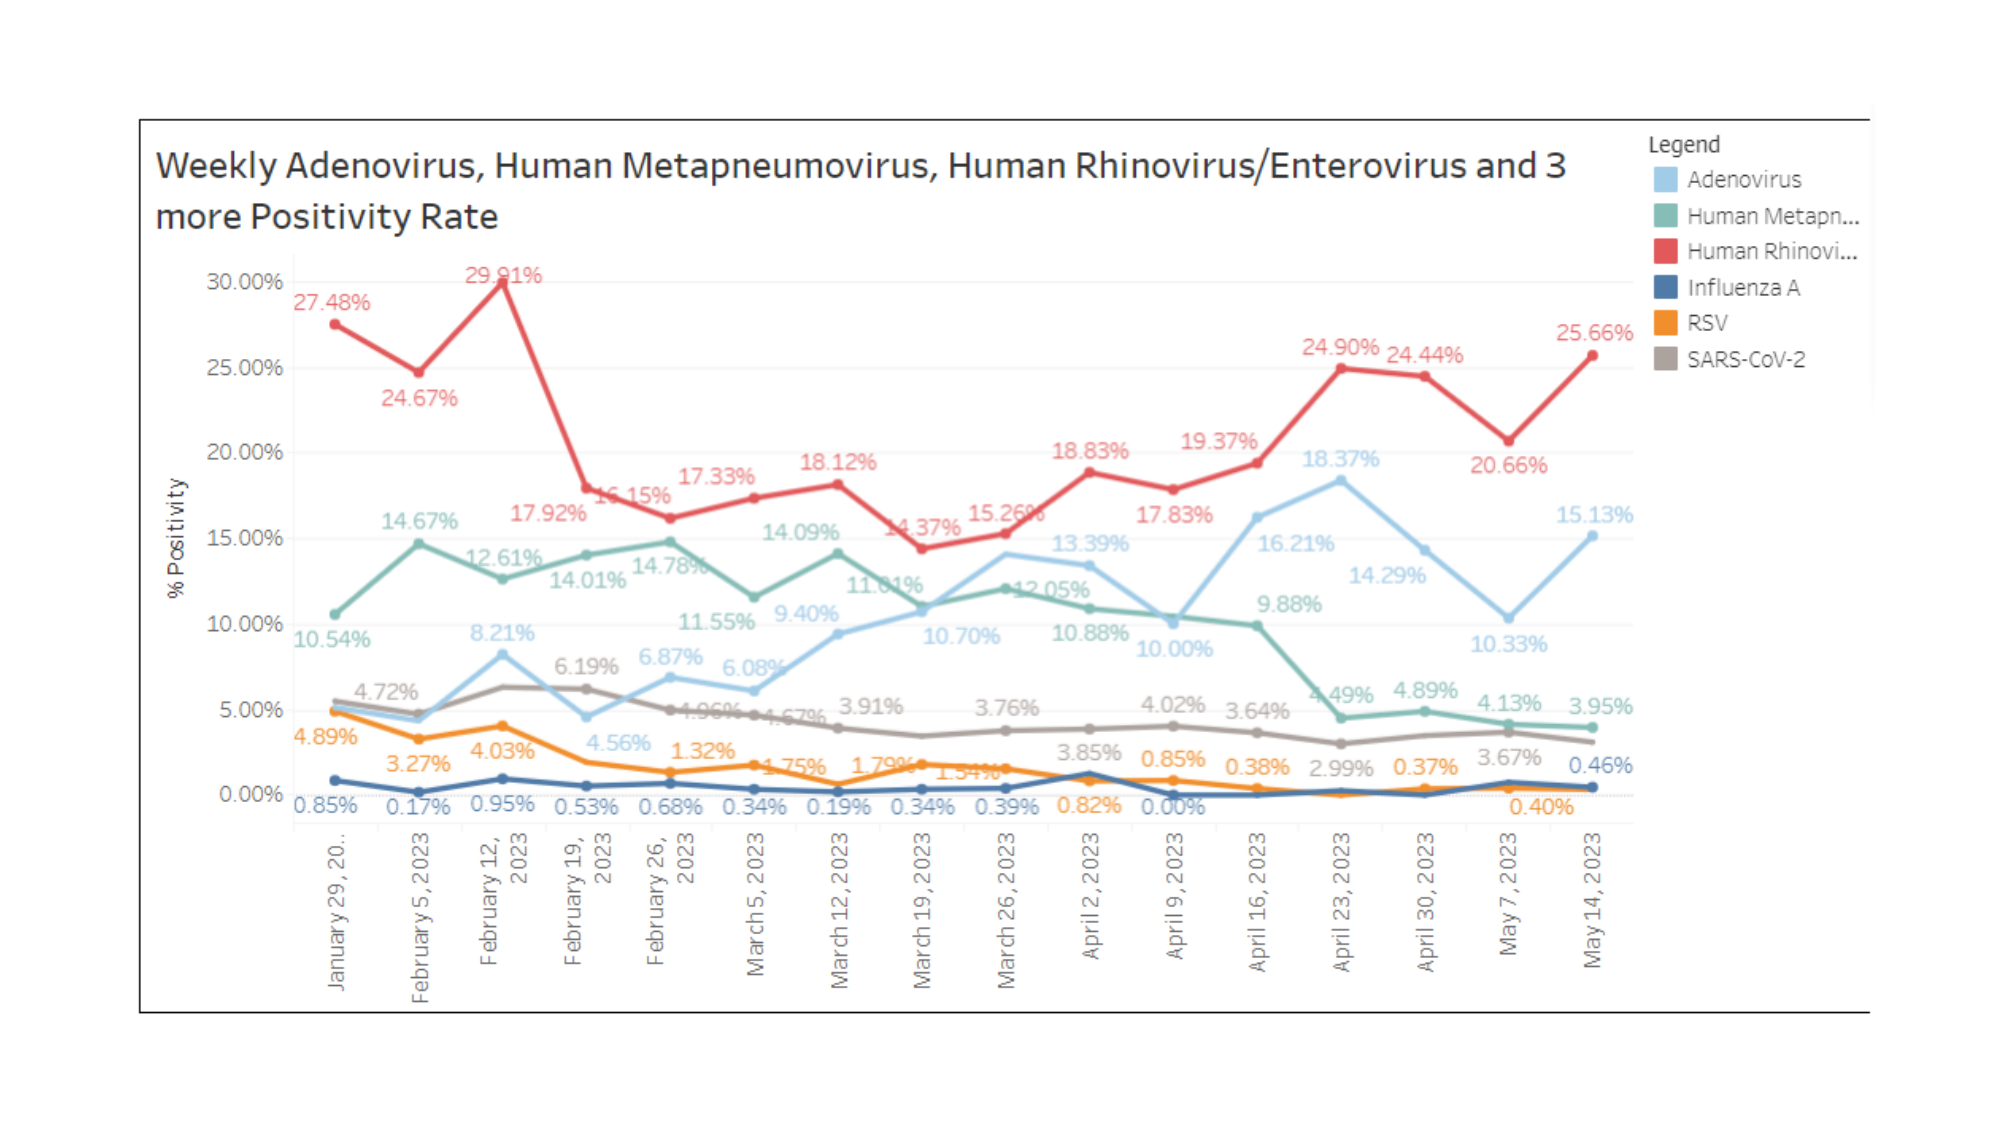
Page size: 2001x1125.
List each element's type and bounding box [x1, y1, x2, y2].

list [125, 105, 1875, 1020]
